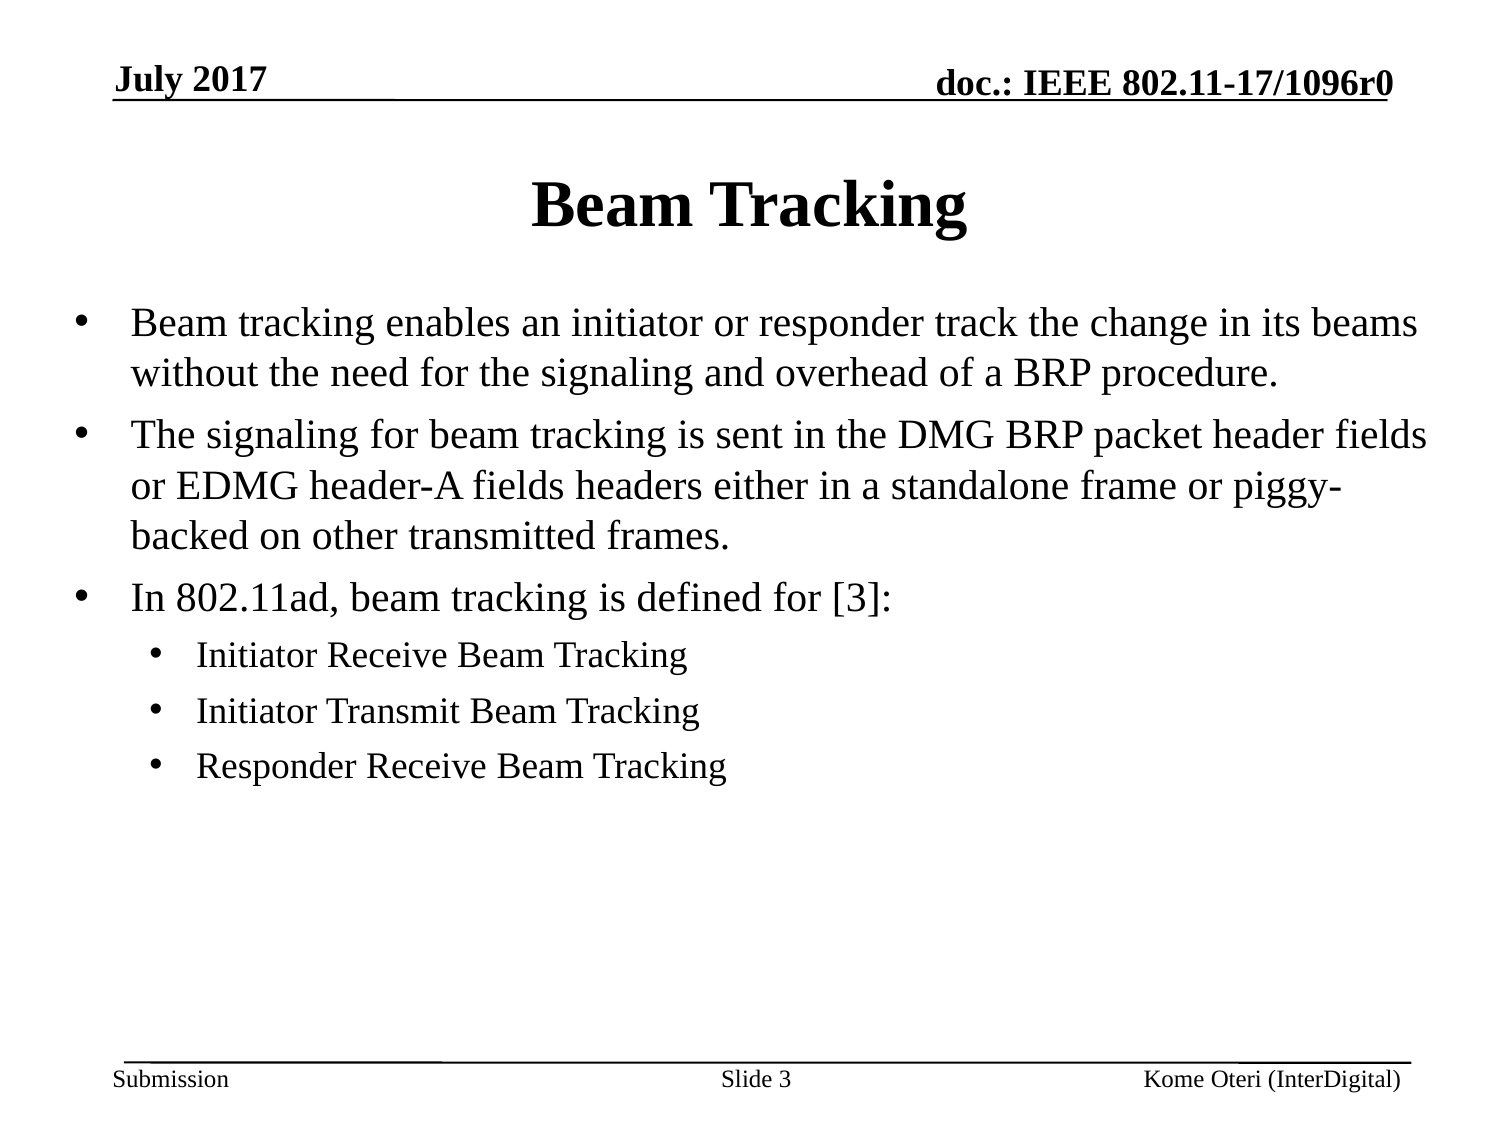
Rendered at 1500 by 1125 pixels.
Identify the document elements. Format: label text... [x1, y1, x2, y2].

list Beam tracking enables an initiator or responder track the change in its beams without the need for the signaling and overhead of a BRP procedure. The signaling for beam tracking is sent in the DMG BRP packet header fields or EDMG header-A fields headers either in a standalone frame or piggy-backed on other transmitted frames. In 802.11ad, beam tracking is defined for [3]: Initiator Receive Beam Tracking Initiator Transmit Beam Tracking Responder Receive Beam Tracking [58, 286, 1454, 963]
title Beam Tracking [112, 112, 1388, 286]
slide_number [114, 54, 423, 100]
slide_number Slide 3 [712, 1061, 800, 1123]
footer Kome Oteri (InterDigital) [878, 1061, 1402, 1093]
